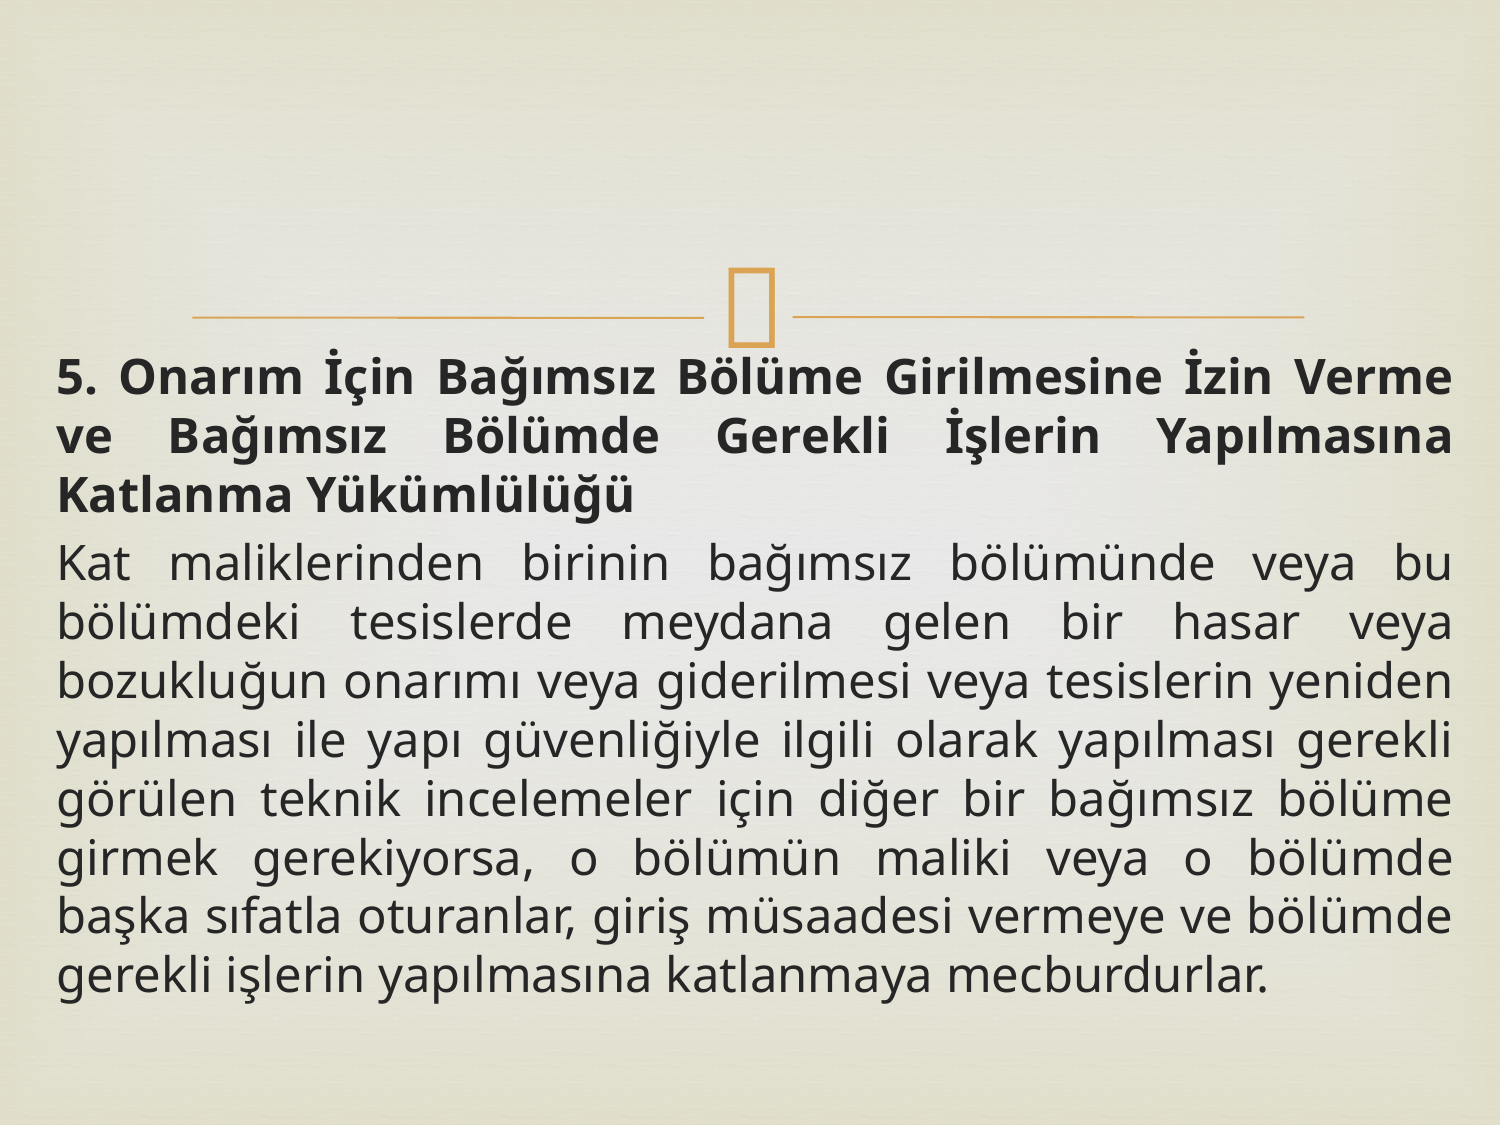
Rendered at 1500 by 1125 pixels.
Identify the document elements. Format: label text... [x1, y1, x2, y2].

list 5. Onarım İçin Bağımsız Bölüme Girilmesine İzin Verme ve Bağımsız Bölümde Gerekli İşlerin Yapılmasına Katlanma Yükümlülüğü Kat maliklerinden birinin bağımsız bölümünde veya bu bölümdeki tesislerde meydana gelen bir hasar veya bozukluğun onarımı veya giderilmesi veya tesislerin yeniden yapılması ile yapı güvenliğiyle ilgili olarak yapılması gerekli görülen teknik incelemeler için diğer bir bağımsız bölüme girmek gerekiyorsa, o bölümün maliki veya o bölümde başka sıfatla oturanlar, giriş müsaadesi vermeye ve bölümde gerekli işlerin yapılmasına katlanmaya mecburdurlar. [41, 338, 1471, 1071]
